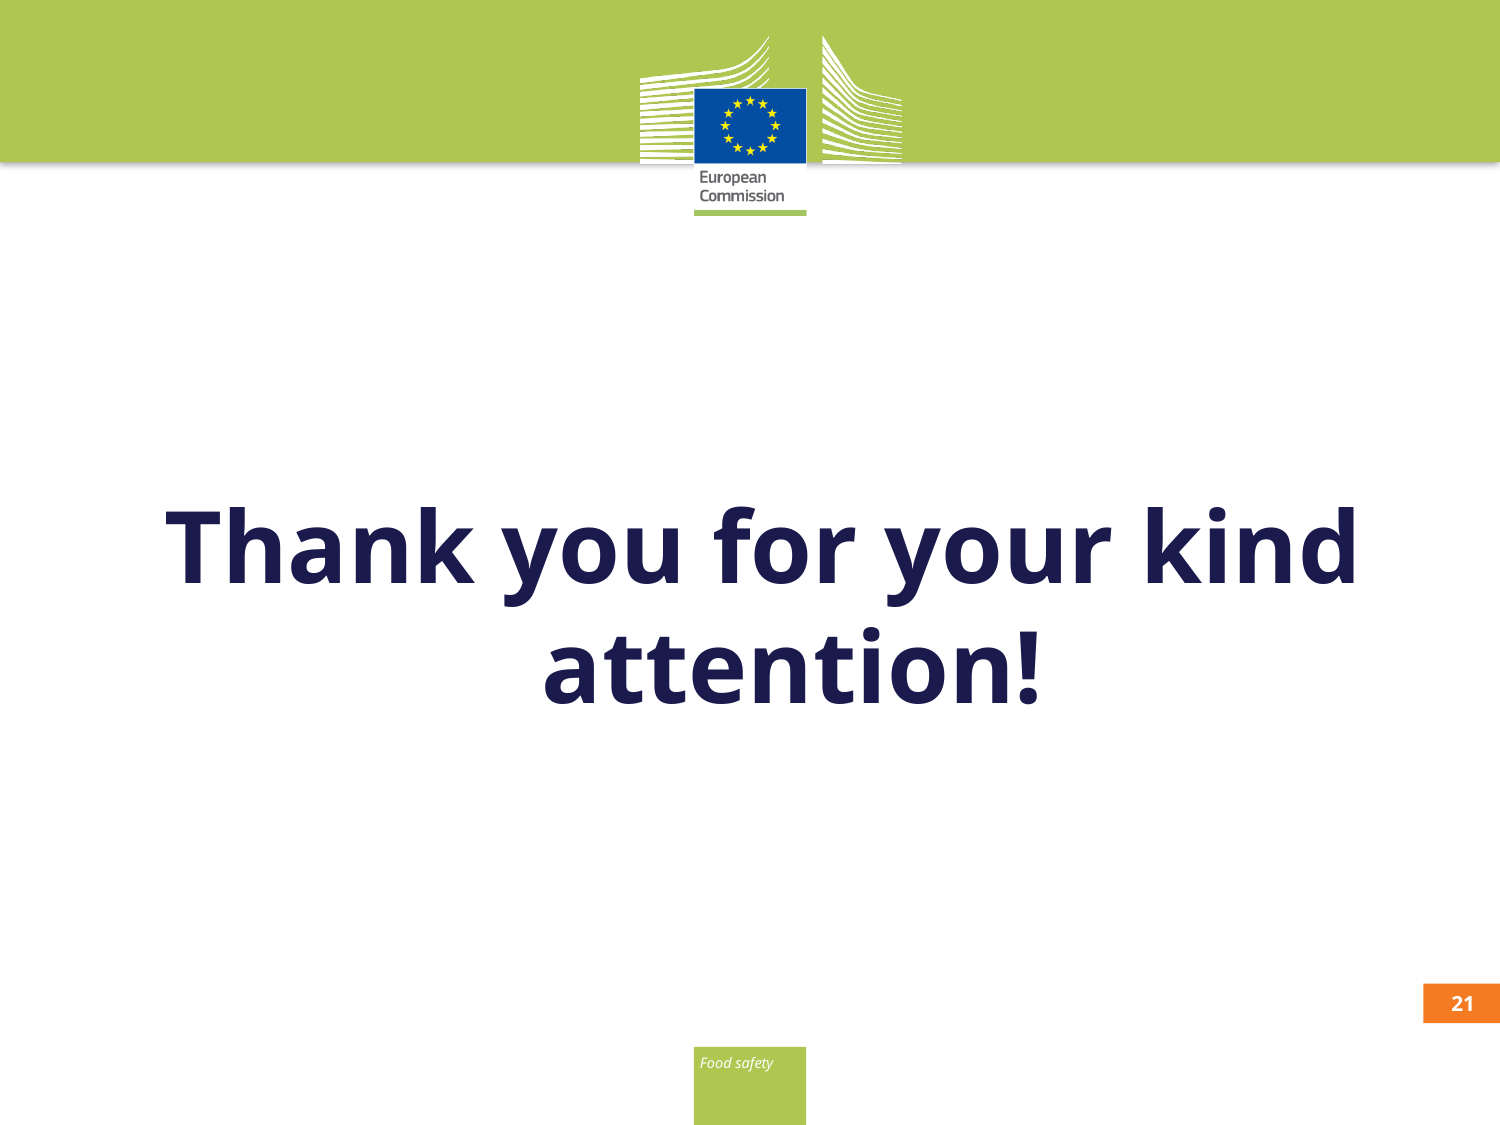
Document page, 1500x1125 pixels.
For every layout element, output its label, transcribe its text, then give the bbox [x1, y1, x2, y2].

picture [640, 35, 902, 216]
title Thank you for your kind attention! [88, 526, 1439, 681]
slide_number 20 [1423, 983, 1500, 1024]
